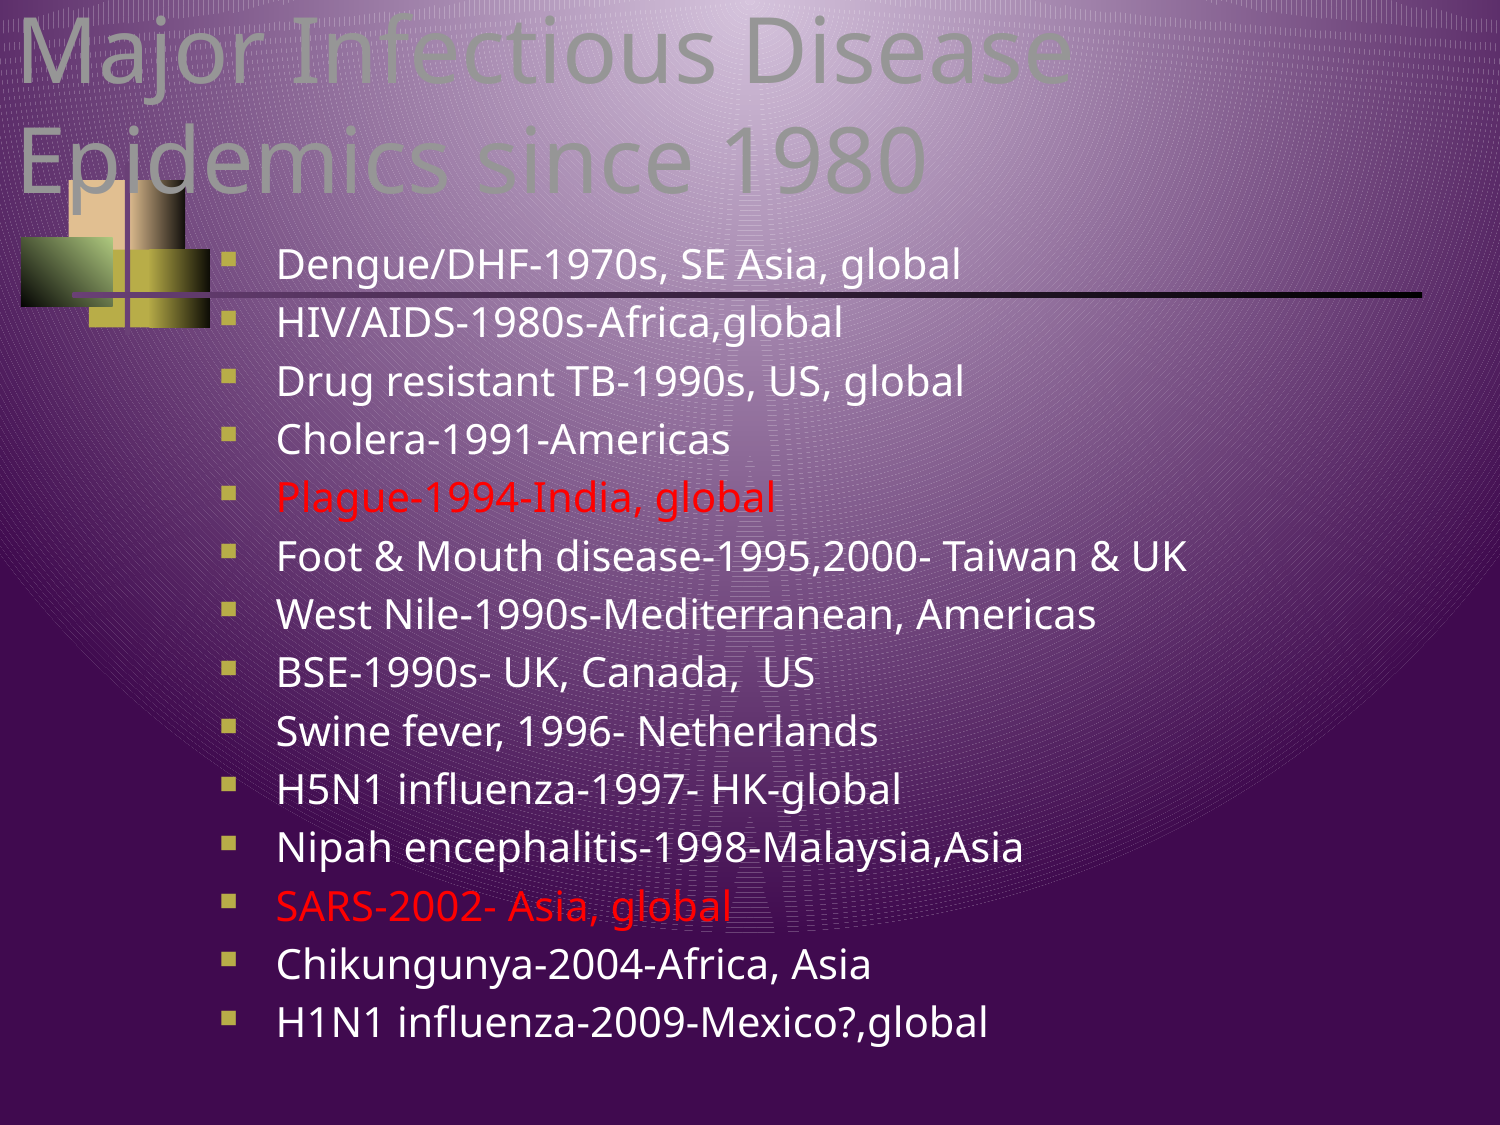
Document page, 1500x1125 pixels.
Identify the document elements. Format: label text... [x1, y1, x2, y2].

list Dengue/DHF-1970s, SE Asia, global HIV/AIDS-1980s-Africa,global Drug resistant TB-1990s, US, global Cholera-1991-Americas Plague-1994-India, global Foot & Mouth disease-1995,2000- Taiwan & UK West Nile-1990s-Mediterranean, Americas BSE-1990s- UK, Canada, US Swine fever, 1996- Netherlands H5N1 influenza-1997- HK-global Nipah encephalitis-1998-Malaysia,Asia SARS-2002- Asia, global Chikungunya-2004-Africa, Asia H1N1 influenza-2009-Mexico?,global [204, 229, 1480, 906]
title Major Infectious Disease Epidemics since 1980 [0, 31, 1500, 220]
